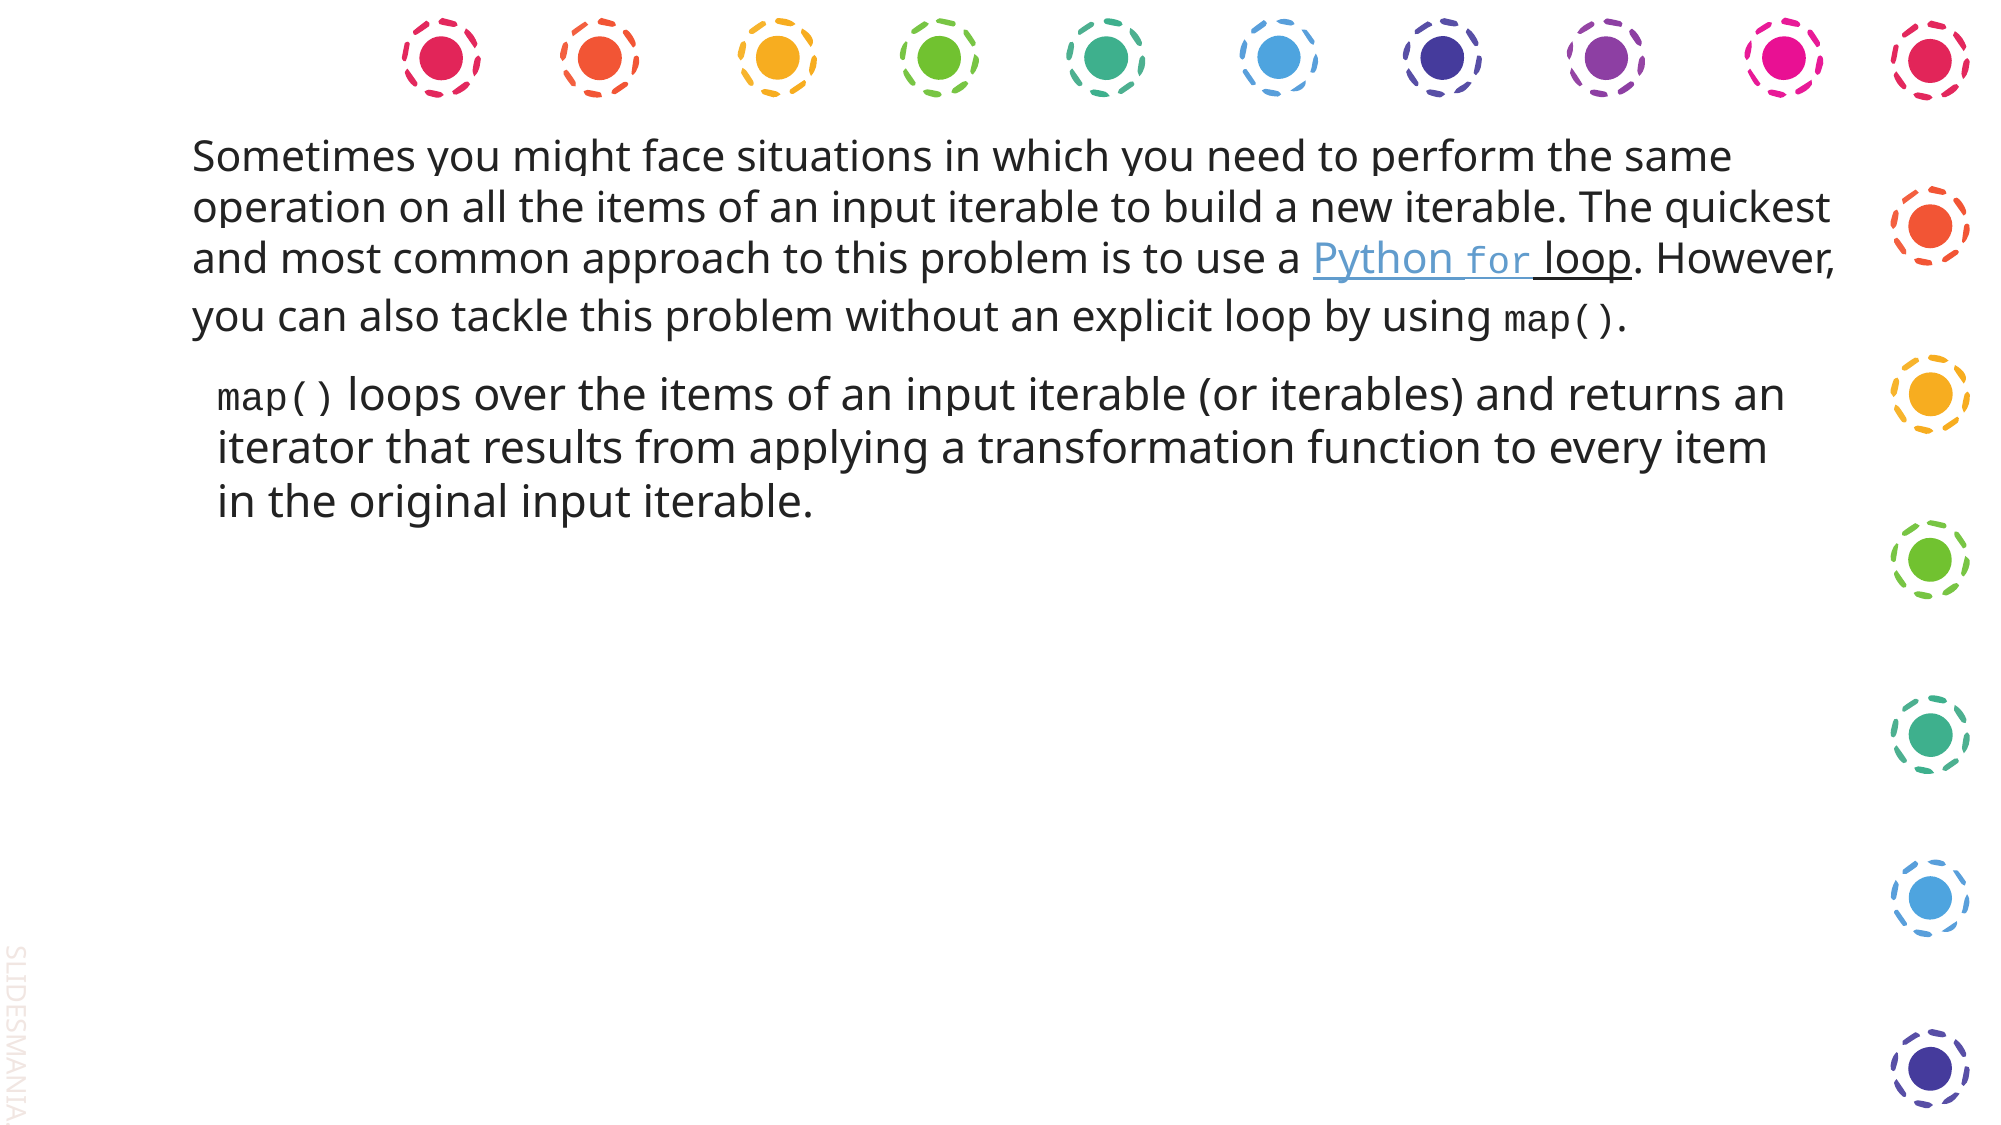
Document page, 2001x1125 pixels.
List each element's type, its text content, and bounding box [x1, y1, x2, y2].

text_box map() loops over the items of an input iterable (or iterables) and returns an iterator that results from applying a transformation function to every item in the original input iterable. [201, 350, 1827, 542]
text_box Sometimes you might face situations in which you need to perform the same operation on all the items of an input iterable to build a new iterable. The quickest and most common approach to this problem is to use a Python for loop. However, you can also tackle this problem without an explicit loop by using map(). [176, 113, 1855, 356]
